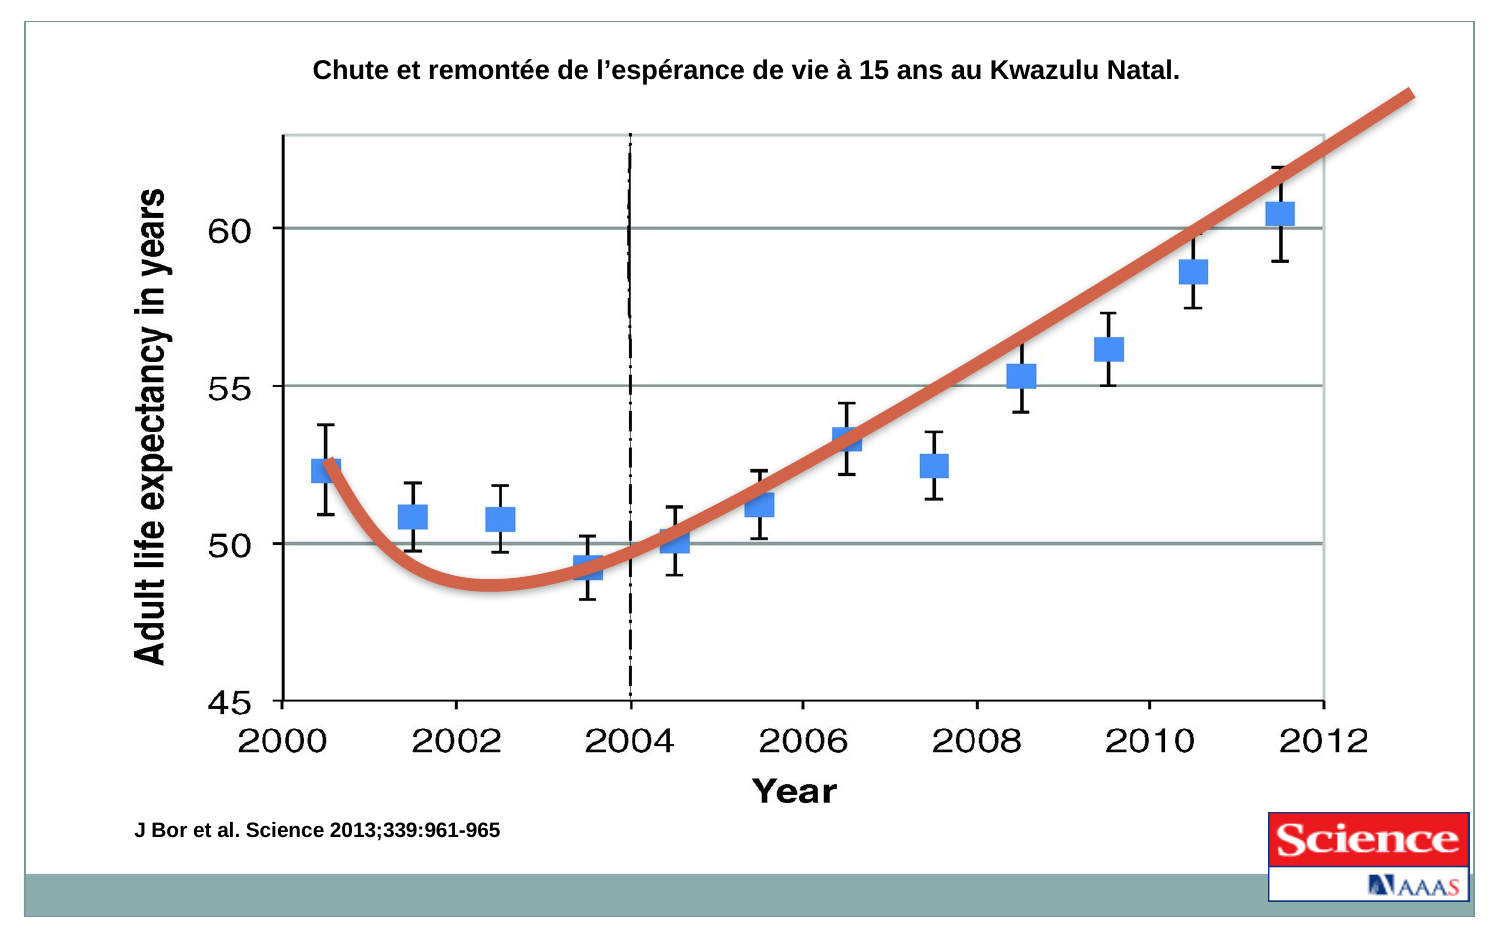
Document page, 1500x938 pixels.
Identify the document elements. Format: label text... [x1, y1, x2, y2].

text_box Chute et remontée de l’espérance de vie à 15 ans au Kwazulu Natal. [53, 52, 1447, 109]
picture [134, 133, 1367, 804]
text_box [1300, 91, 1413, 130]
picture [1267, 812, 1470, 902]
text_box J Bor et al. Science 2013;339:961-965 [134, 816, 778, 849]
